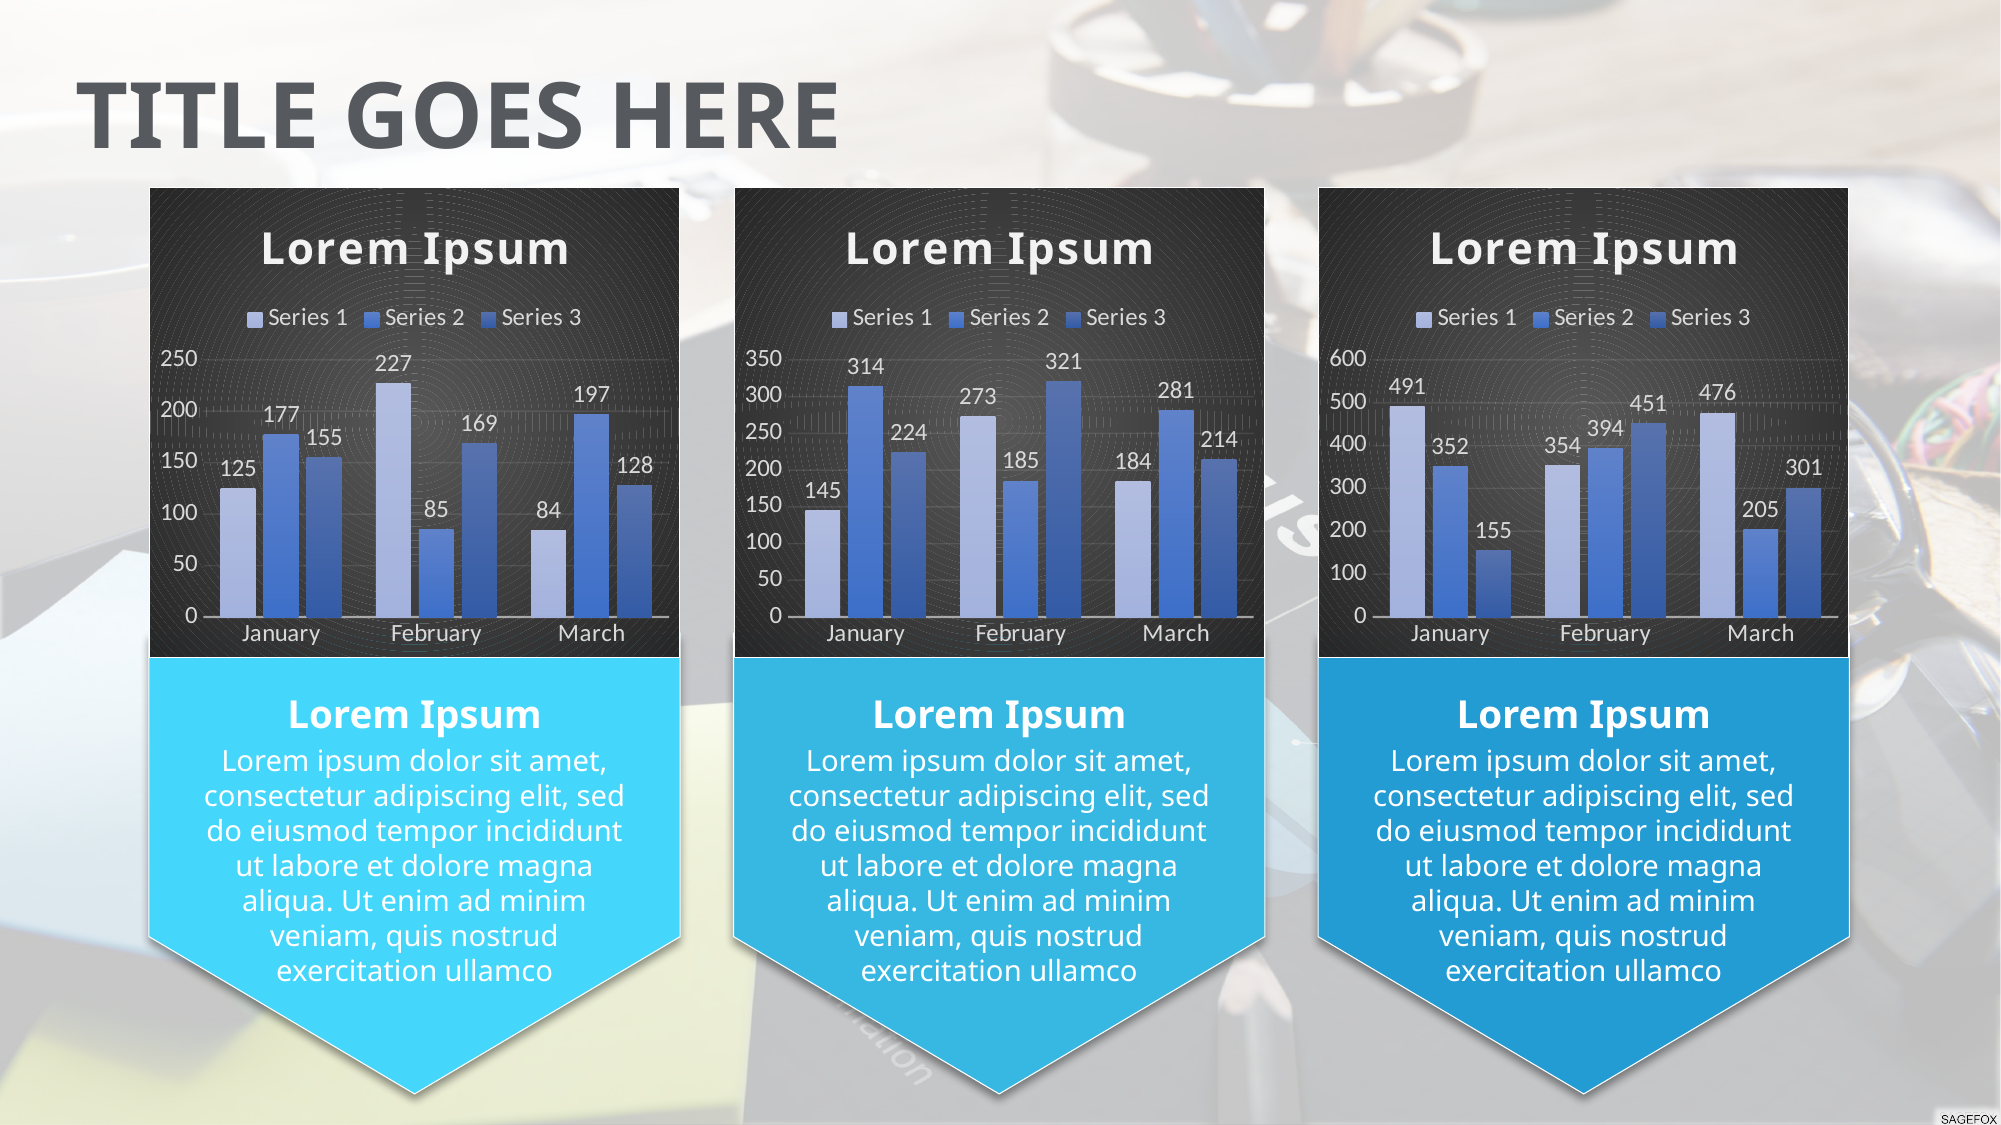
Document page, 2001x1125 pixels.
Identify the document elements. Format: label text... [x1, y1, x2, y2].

chart [148, 186, 681, 658]
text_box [733, 658, 1265, 1094]
chart [733, 186, 1265, 658]
picture [1938, 1114, 1999, 1125]
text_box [148, 658, 681, 1094]
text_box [1318, 658, 1850, 1094]
chart [1318, 186, 1850, 658]
text_box TITLE GOES HERE [60, 49, 965, 175]
